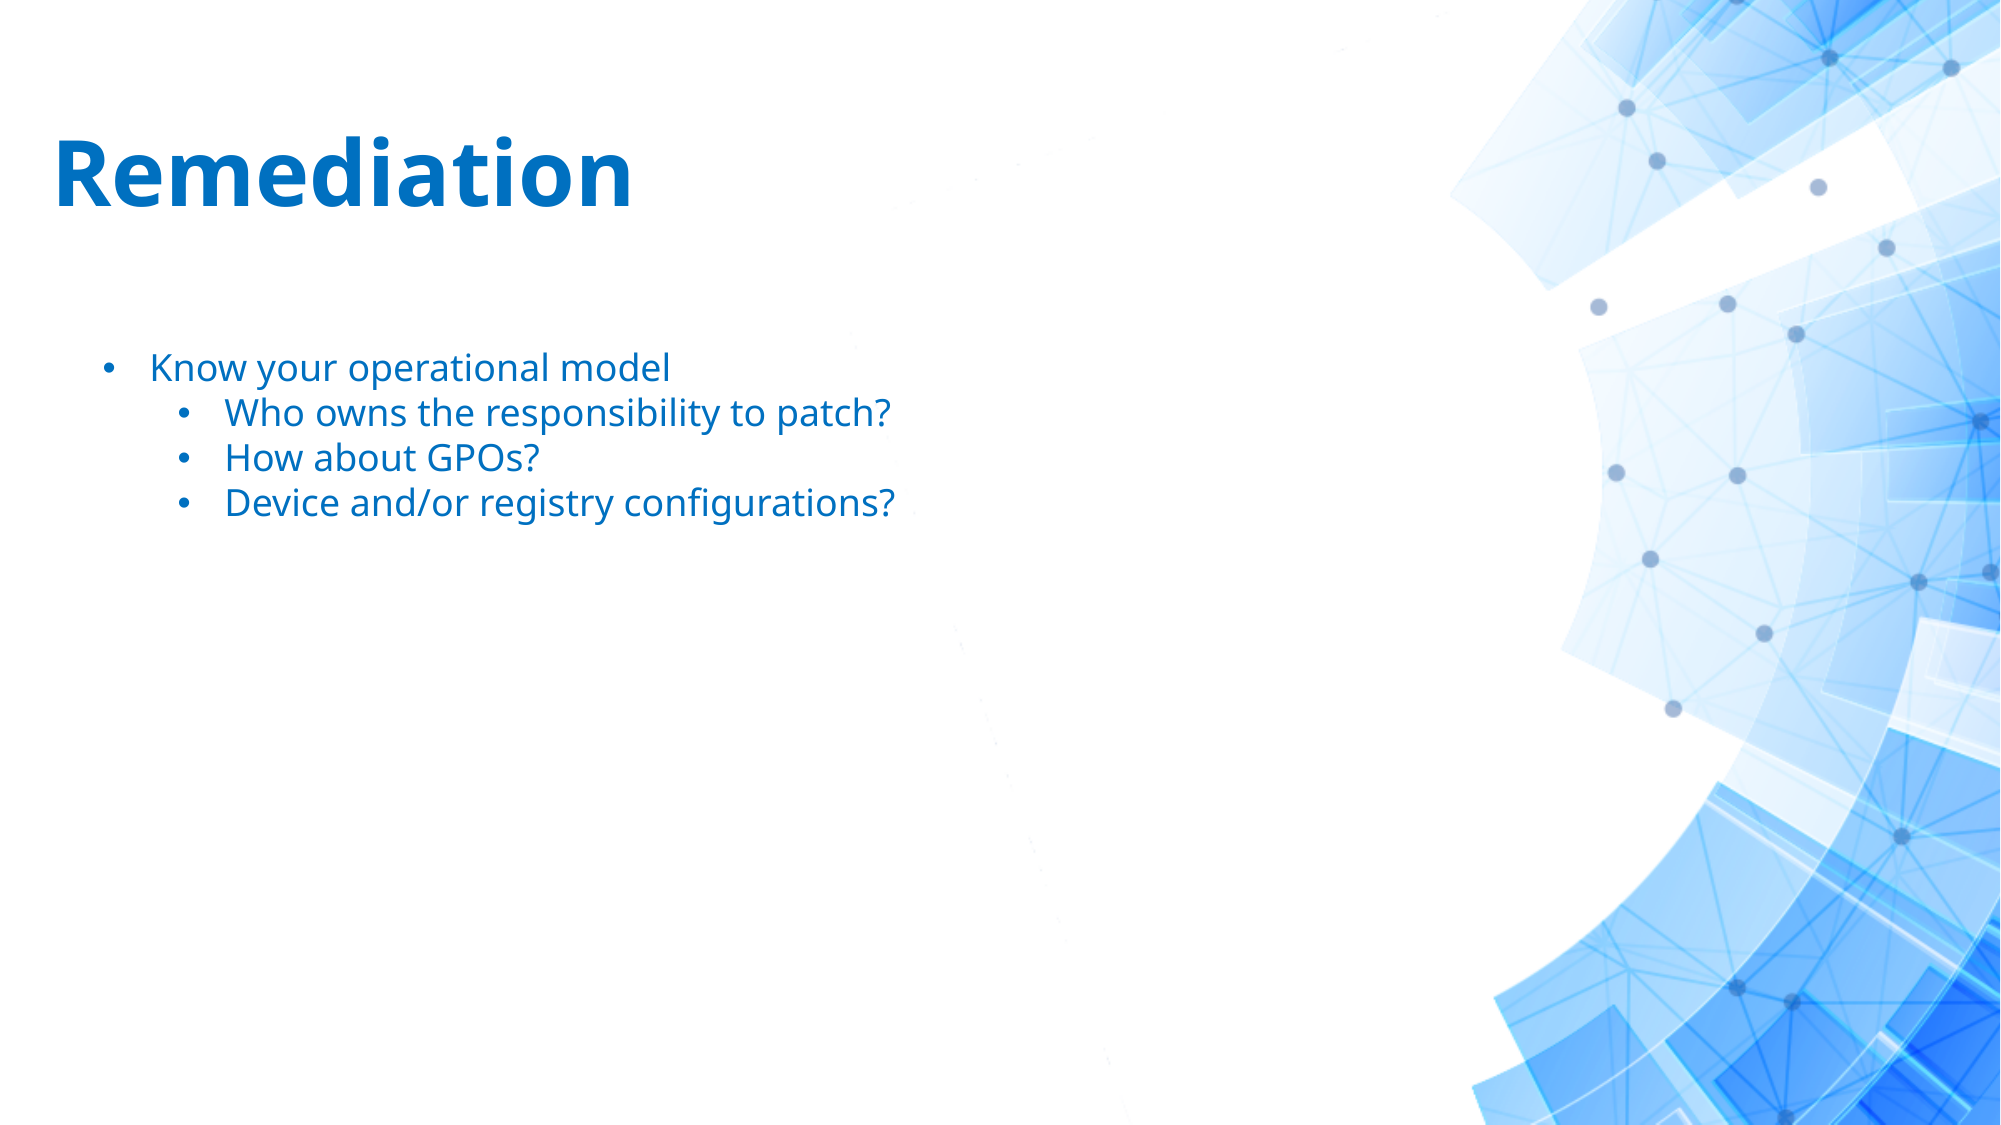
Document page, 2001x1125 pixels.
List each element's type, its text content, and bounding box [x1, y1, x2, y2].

text_box Know your operational model Who owns the responsibility to patch? How about GPOs? Device and/or registry configurations? [87, 337, 1451, 532]
title Remediation [35, 68, 1451, 286]
picture [0, 0, 2001, 1125]
